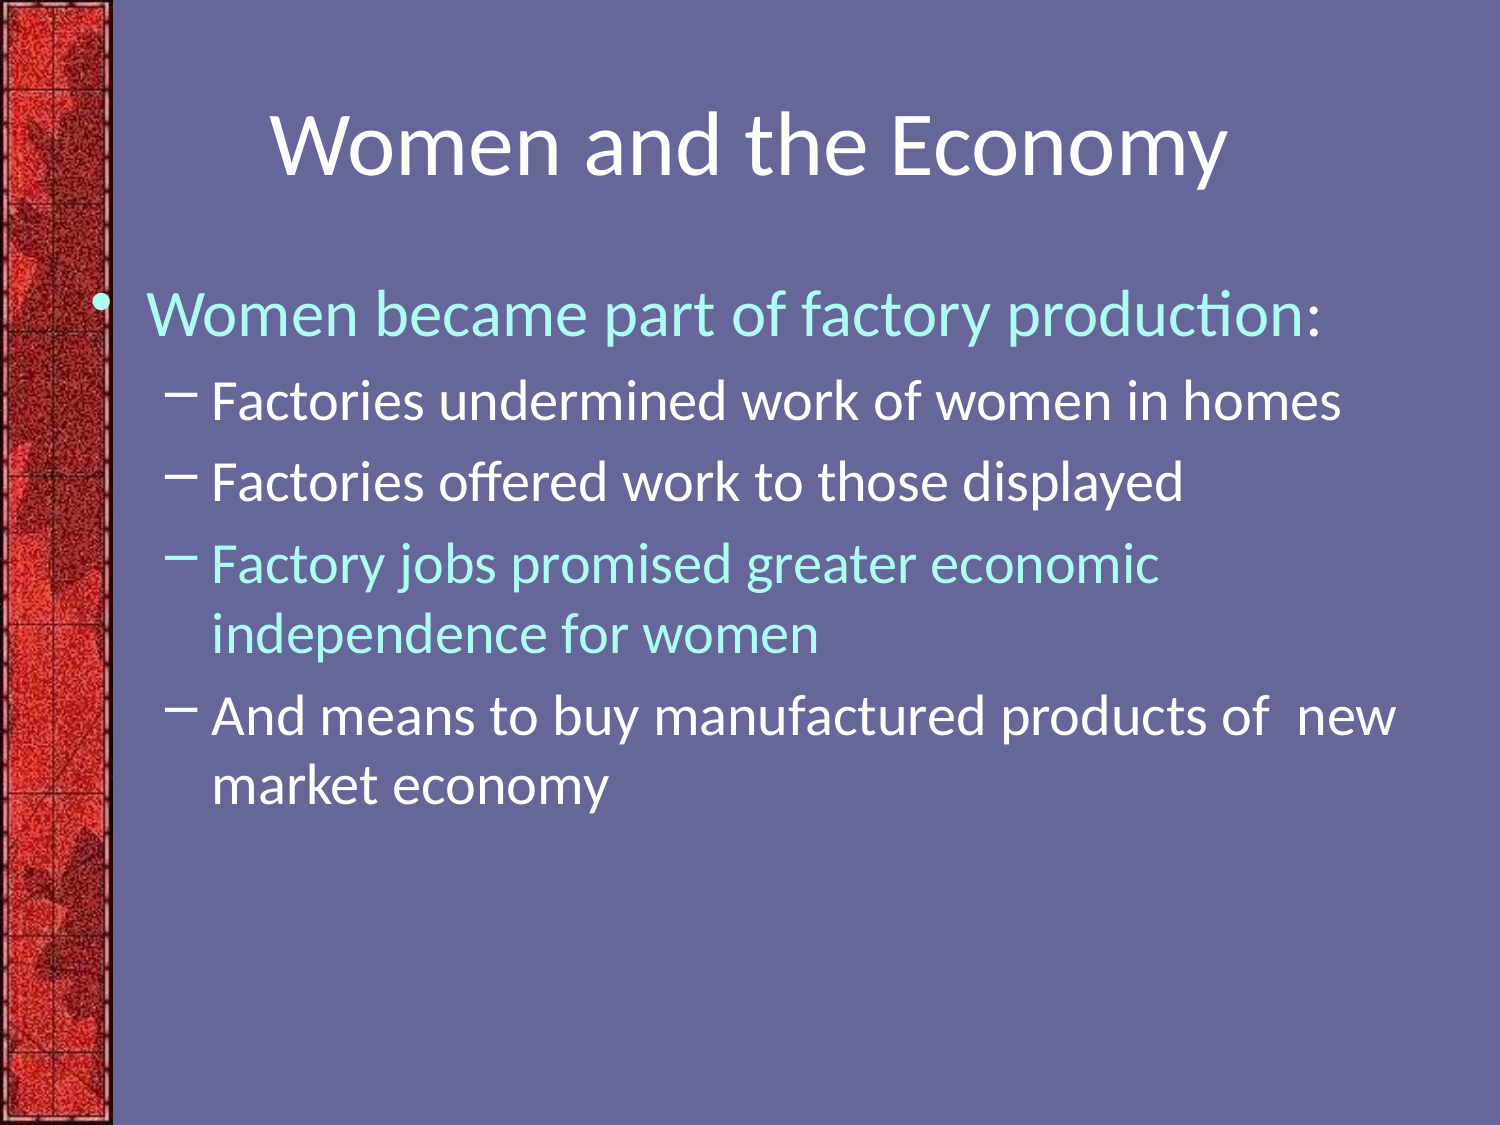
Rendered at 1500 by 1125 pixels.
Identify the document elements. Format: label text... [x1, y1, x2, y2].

picture [0, 0, 113, 1125]
list Women became part of factory production: Factories undermined work of women in homes Factories offered work to those displayed Factory jobs promised greater economic independence for women And means to buy manufactured products of new market economy [75, 262, 1425, 1005]
title Women and the Economy [75, 45, 1425, 233]
